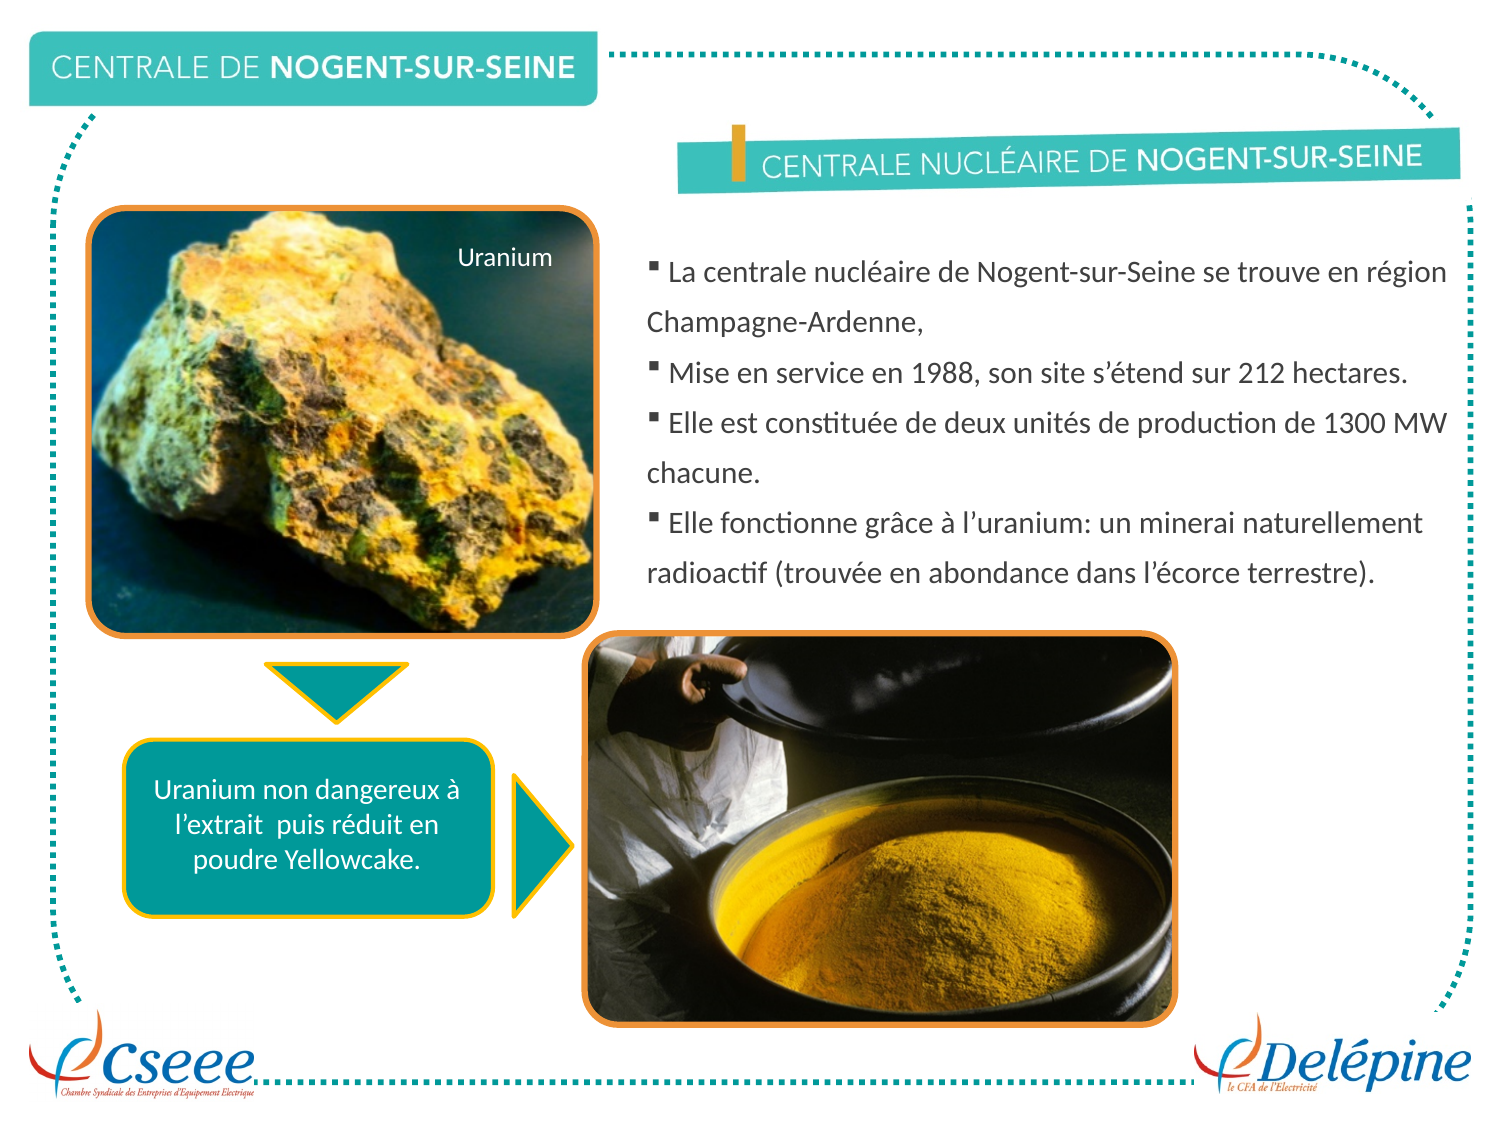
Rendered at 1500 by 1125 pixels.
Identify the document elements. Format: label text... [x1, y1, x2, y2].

picture [29, 1003, 255, 1103]
text_box La centrale nucléaire de Nogent-sur-Seine se trouve en région Champagne-Ardenne, Mise en service en 1988, son site s’étend sur 212 hectares. Elle est constituée de deux unités de production de 1300 MW chacune. Elle fonctionne grâce à l’uranium: un minerai naturellement radioactif (trouvée en abondance dans l’écorce terrestre). [1459, 231, 1483, 975]
text_box [511, 773, 575, 919]
text_box [50, 52, 1473, 1085]
text_box [263, 661, 410, 725]
picture [671, 120, 1471, 200]
picture [1194, 1011, 1471, 1095]
picture [88, 207, 1176, 1025]
text_box [121, 737, 496, 919]
text_box Uranium non dangereux à l’extrait puis réduit en poudre Yellowcake. [123, 763, 491, 883]
picture [19, 13, 609, 114]
